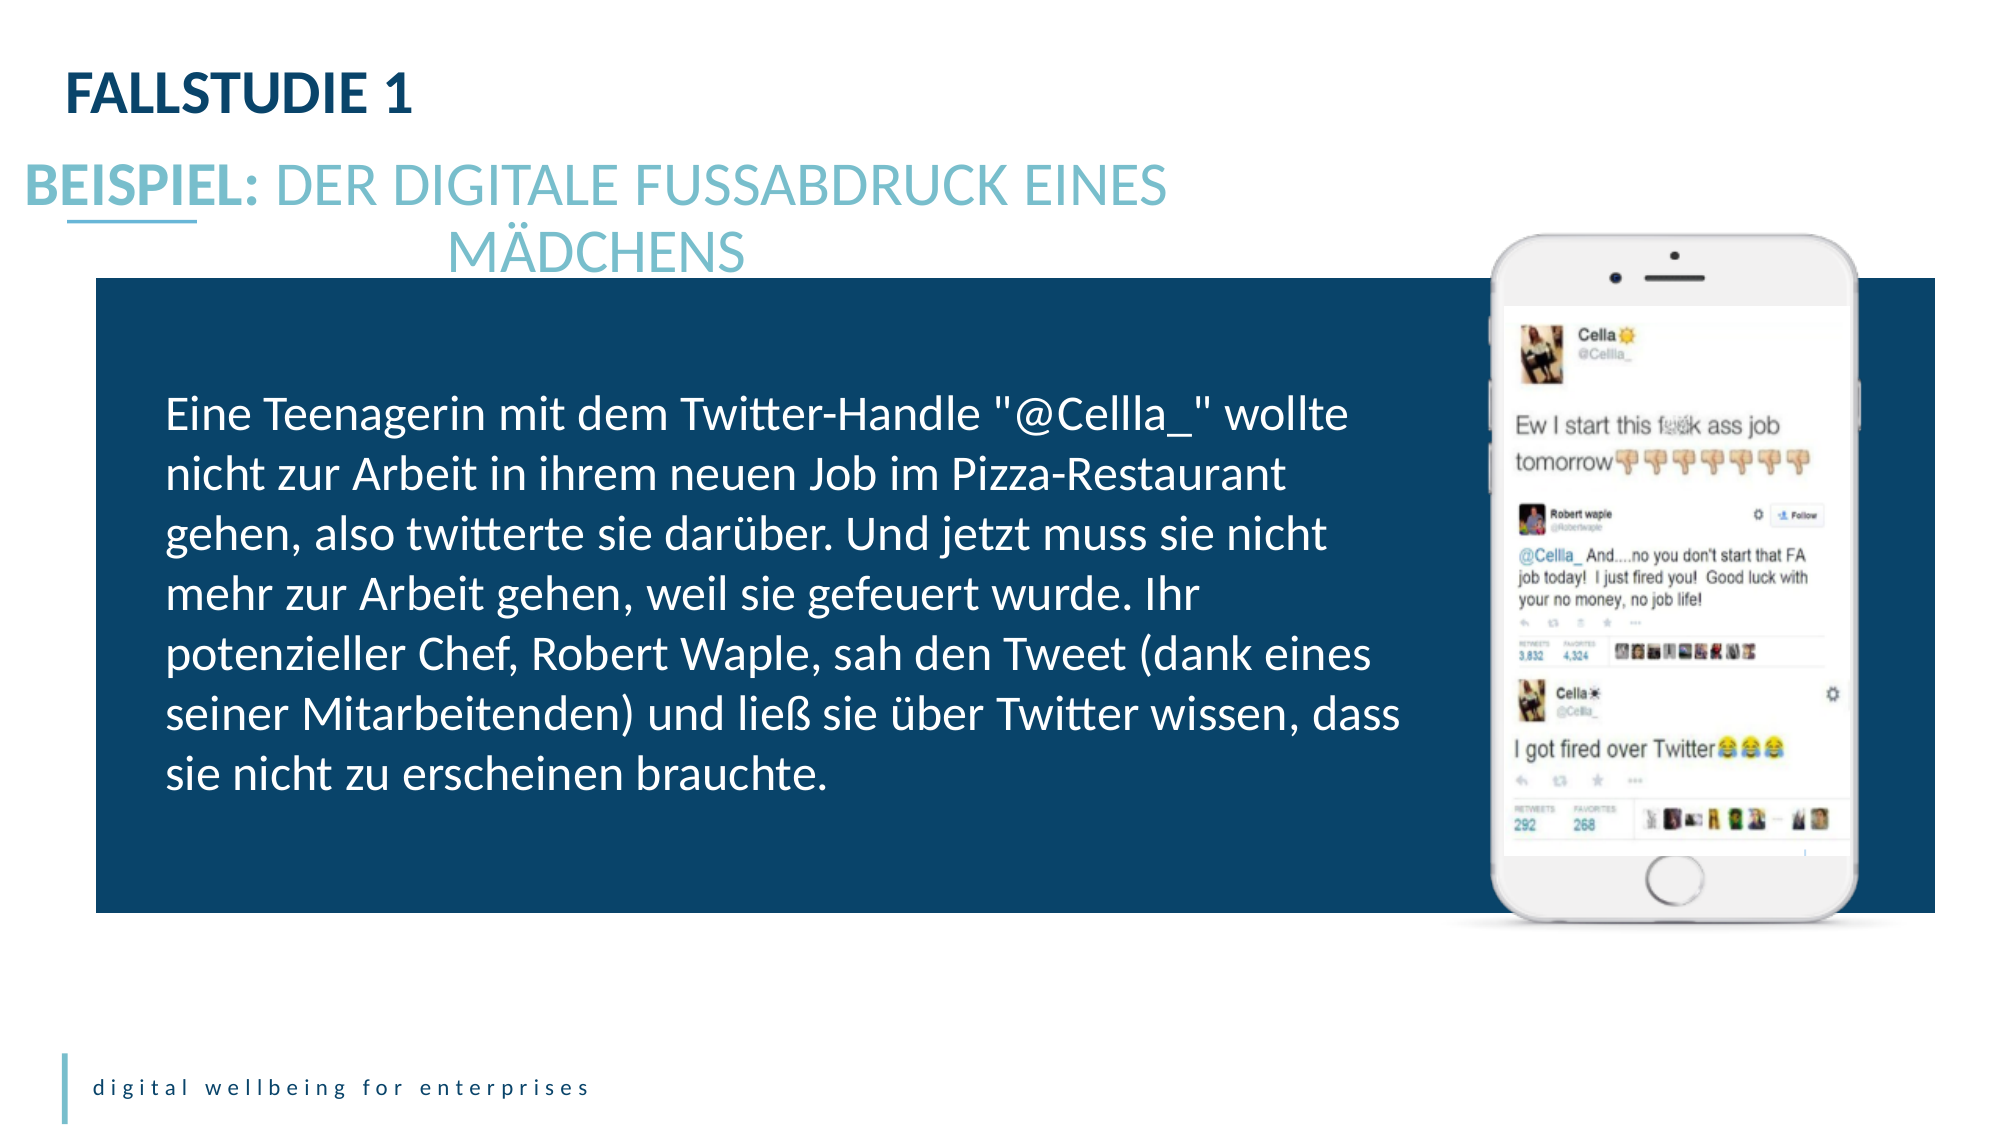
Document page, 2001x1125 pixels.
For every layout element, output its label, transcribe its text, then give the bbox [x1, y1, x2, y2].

text_box [96, 278, 1402, 913]
picture [1402, 191, 1952, 968]
text_box Eine Teenagerin mit dem Twitter-Handle "@Cellla_" wollte nicht zur Arbeit in ihrem neuen Job im Pizza-Restaurant gehen, also twitterte sie darüber. Und jetzt muss sie nicht mehr zur Arbeit gehen, weil sie gefeuert wurde. Ihr potenzieller Chef, Robert Waple, sah den Tweet (dank eines seiner Mitarbeitenden) und ließ sie über Twitter wissen, dass sie nicht zu erscheinen brauchte. [150, 373, 1402, 808]
text_box FALLSTUDIE 1 [0, 52, 835, 148]
text_box BEISPIEL: DER DIGITALE FUSSABDRUCK EINES MÄDCHENS [2, 143, 1191, 299]
